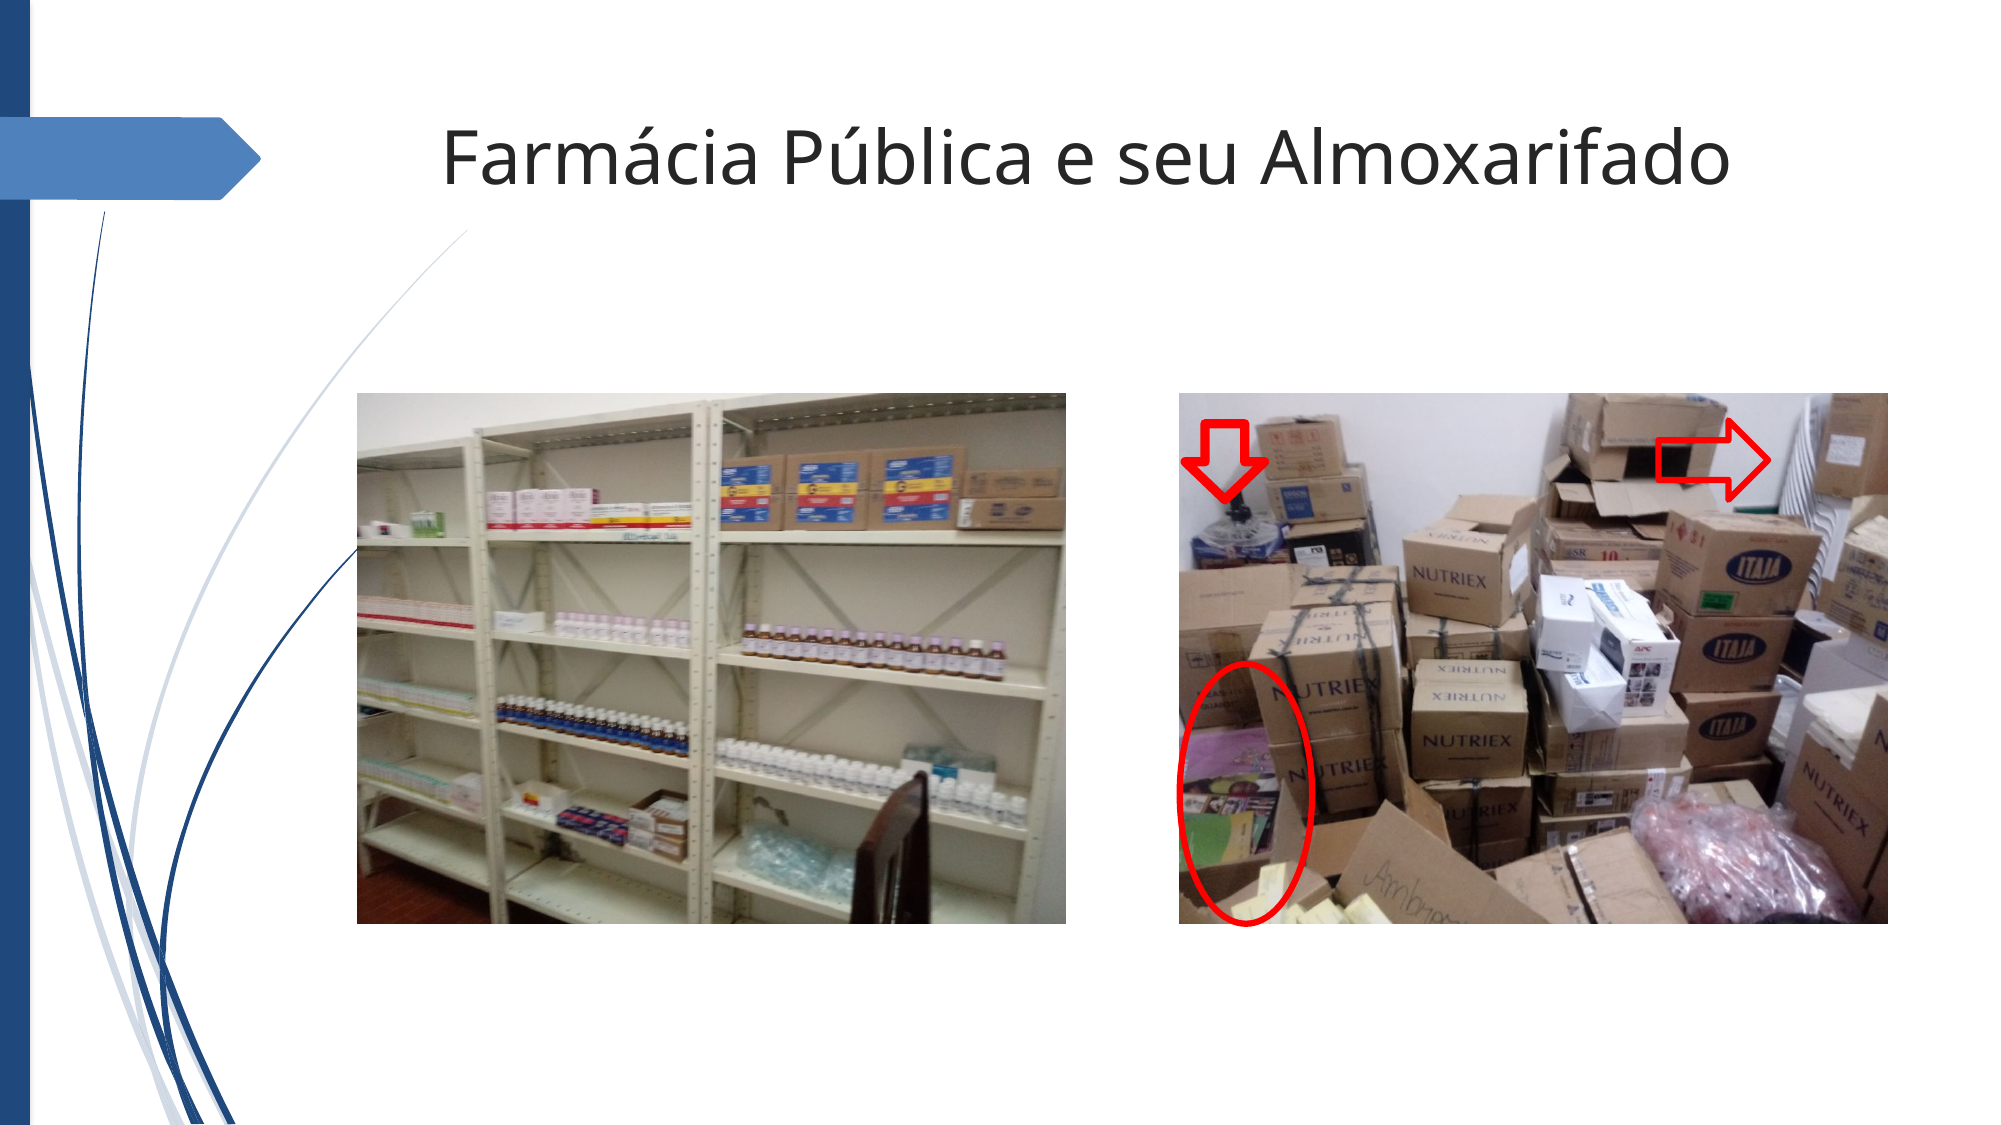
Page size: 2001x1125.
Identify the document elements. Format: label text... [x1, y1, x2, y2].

text_box Farmácia Pública e seu Almoxarifado [425, 102, 1888, 313]
picture [1179, 392, 1888, 924]
picture [357, 392, 1066, 924]
